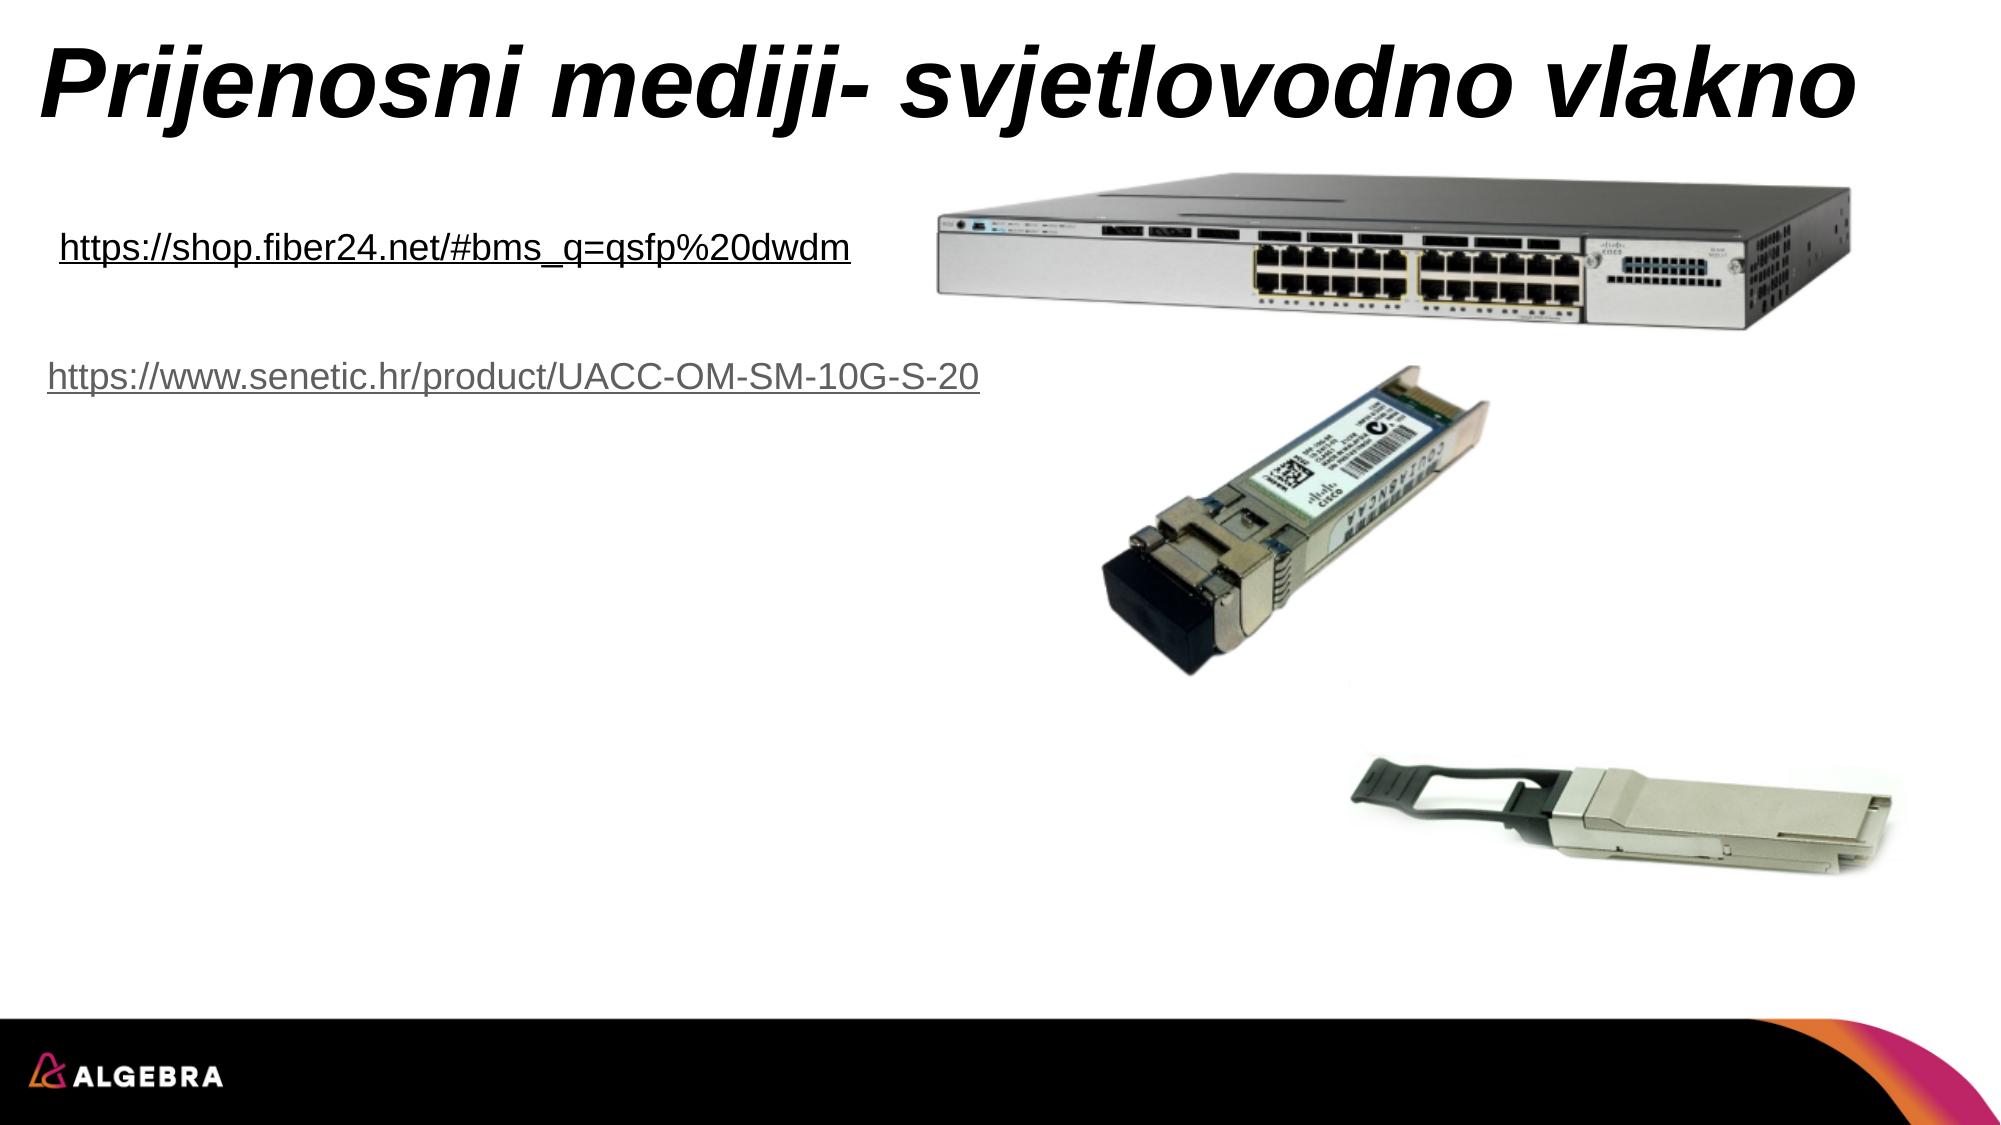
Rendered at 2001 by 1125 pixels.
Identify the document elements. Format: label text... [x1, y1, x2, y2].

text_box https://www.senetic.hr/product/UACC-OM-SM-10G-S-20 [21, 344, 1033, 405]
title Prijenosni mediji- svjetlovodno vlakno [39, 23, 1989, 200]
picture [0, 0, 2001, 1125]
text_box https://shop.fiber24.net/#bms_q=qsfp%20dwdm [44, 215, 877, 275]
